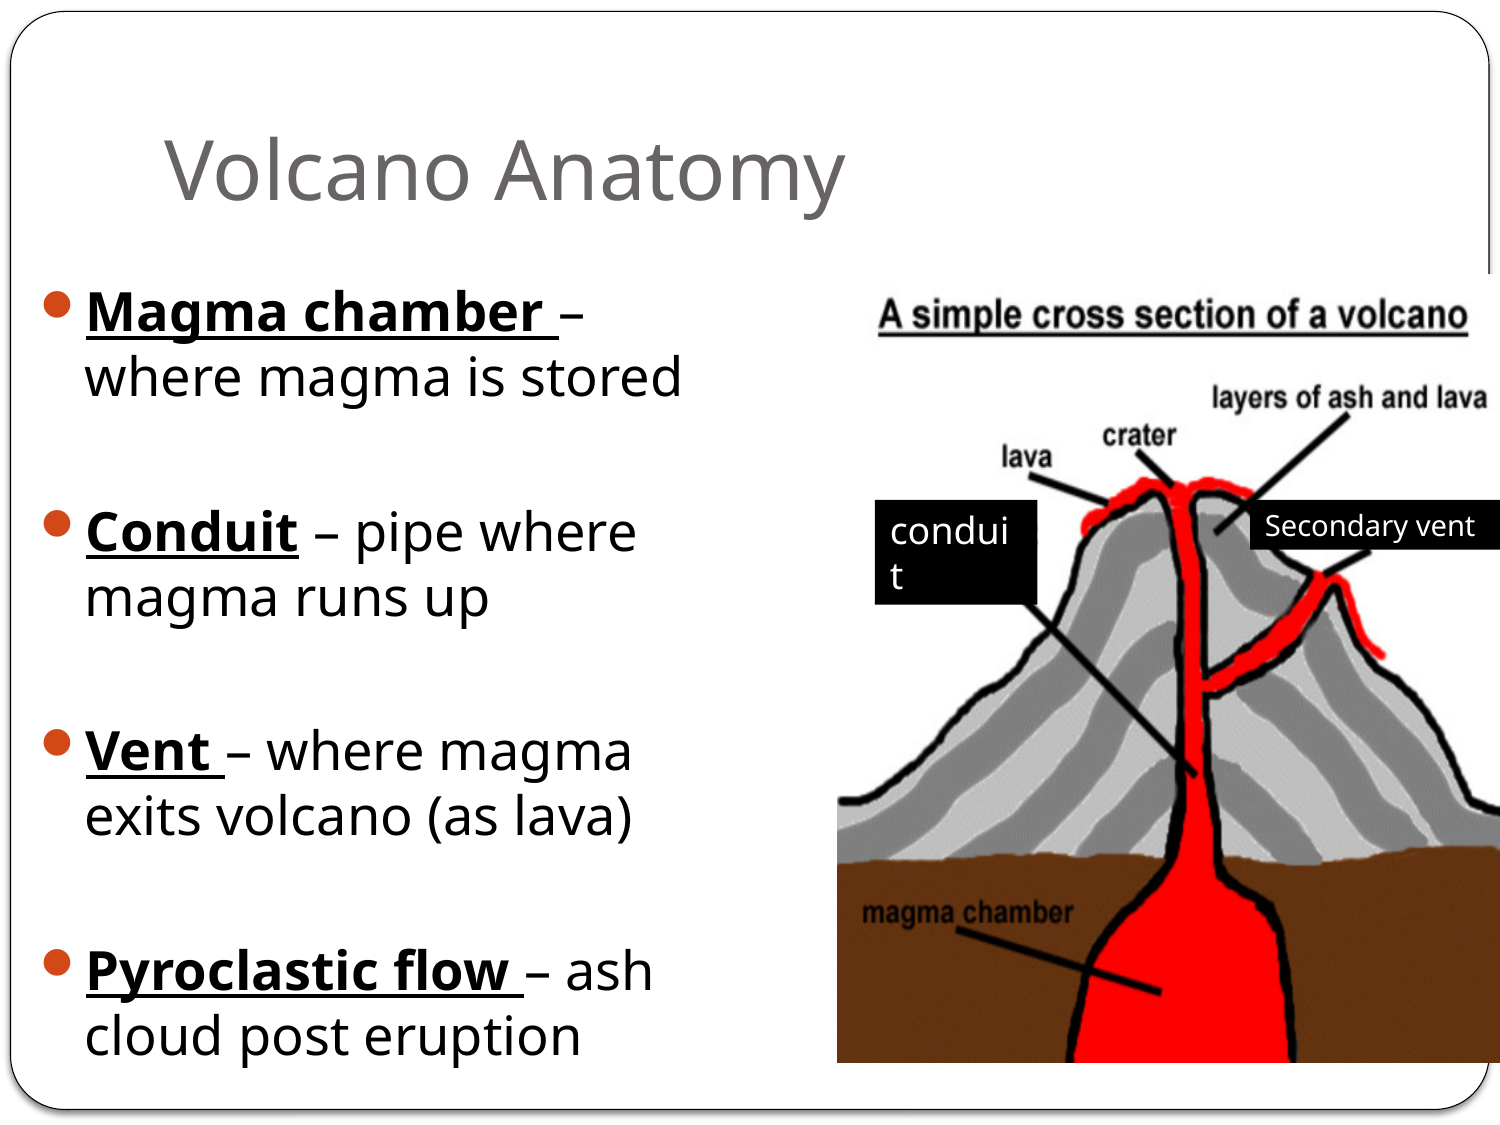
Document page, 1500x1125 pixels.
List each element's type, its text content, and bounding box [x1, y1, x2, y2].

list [837, 274, 1500, 1063]
title Volcano Anatomy [150, 45, 1425, 233]
list Magma chamber – where magma is stored Conduit – pipe where magma runs up Vent – where magma exits volcano (as lava) Pyroclastic flow – ash cloud post eruption [24, 270, 763, 1125]
